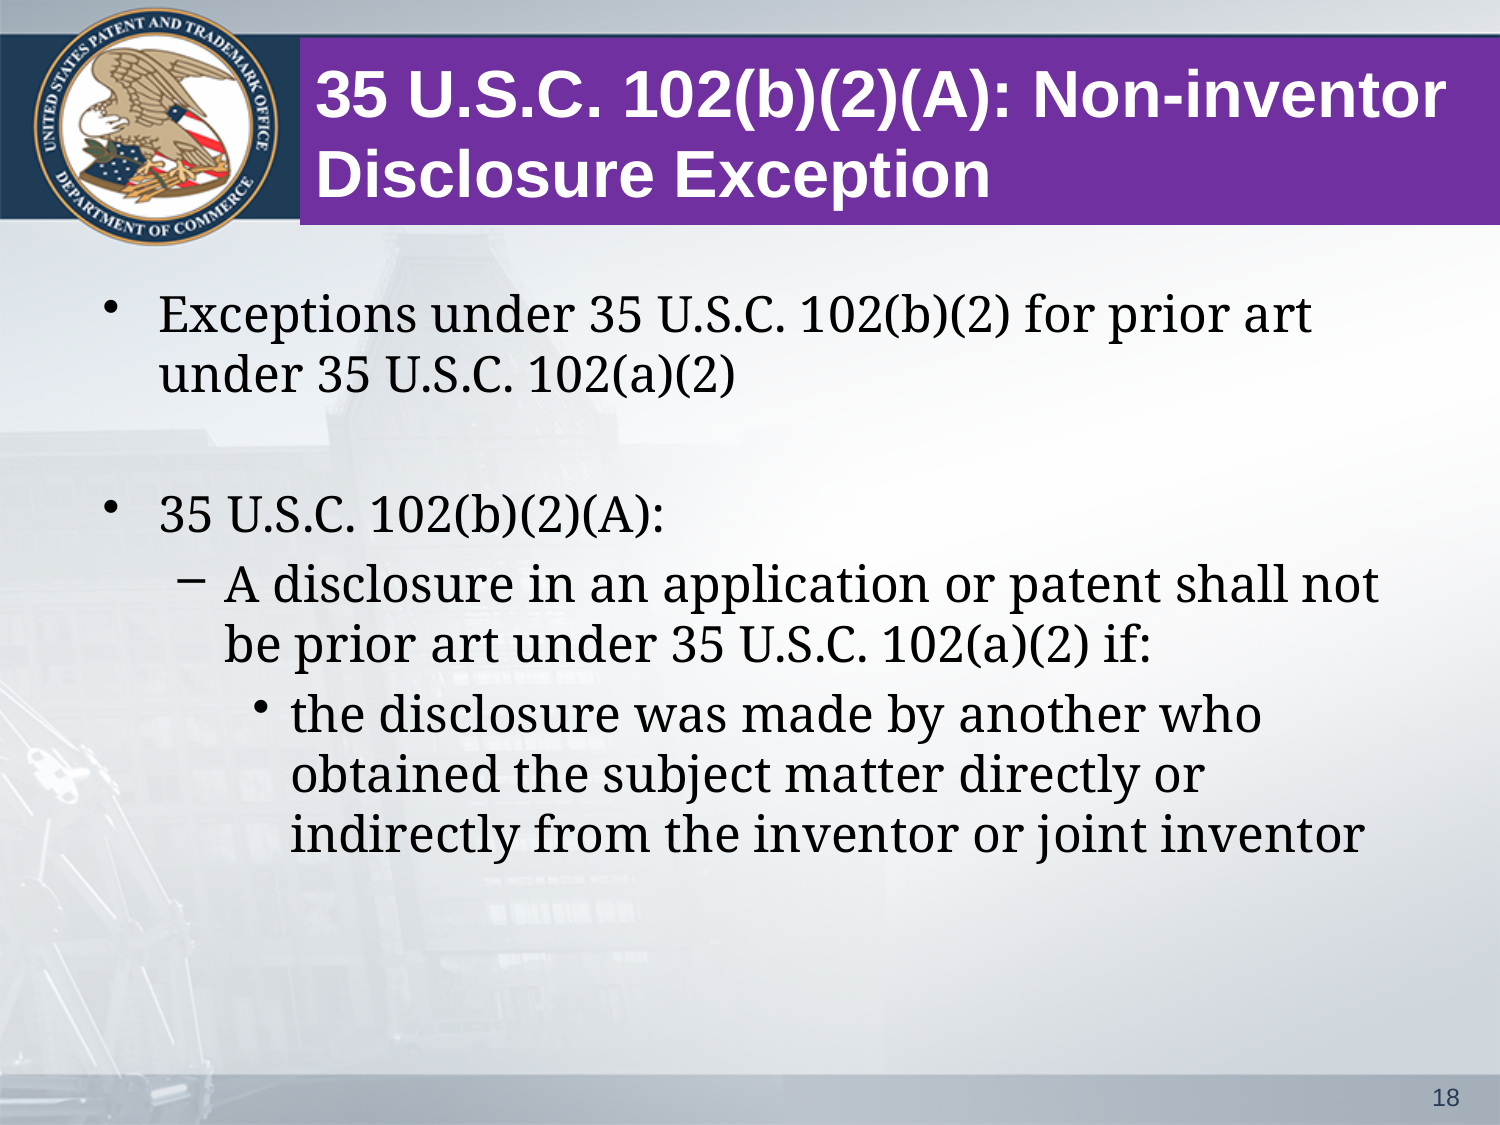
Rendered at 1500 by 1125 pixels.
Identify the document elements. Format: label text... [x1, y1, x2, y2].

slide_number 18 [1162, 1037, 1475, 1113]
picture [0, 0, 1500, 1125]
title 35 U.S.C. 102(b)(2)(A): Non-inventor Disclosure Exception [300, 37, 1500, 225]
list Exceptions under 35 U.S.C. 102(b)(2) for prior art under 35 U.S.C. 102(a)(2) 35 U.S.C. 102(b)(2)(A): A disclosure in an application or patent shall not be prior art under 35 U.S.C. 102(a)(2) if: the disclosure was made by another who obtained the subject matter directly or indirectly from the inventor or joint inventor [87, 275, 1438, 1018]
